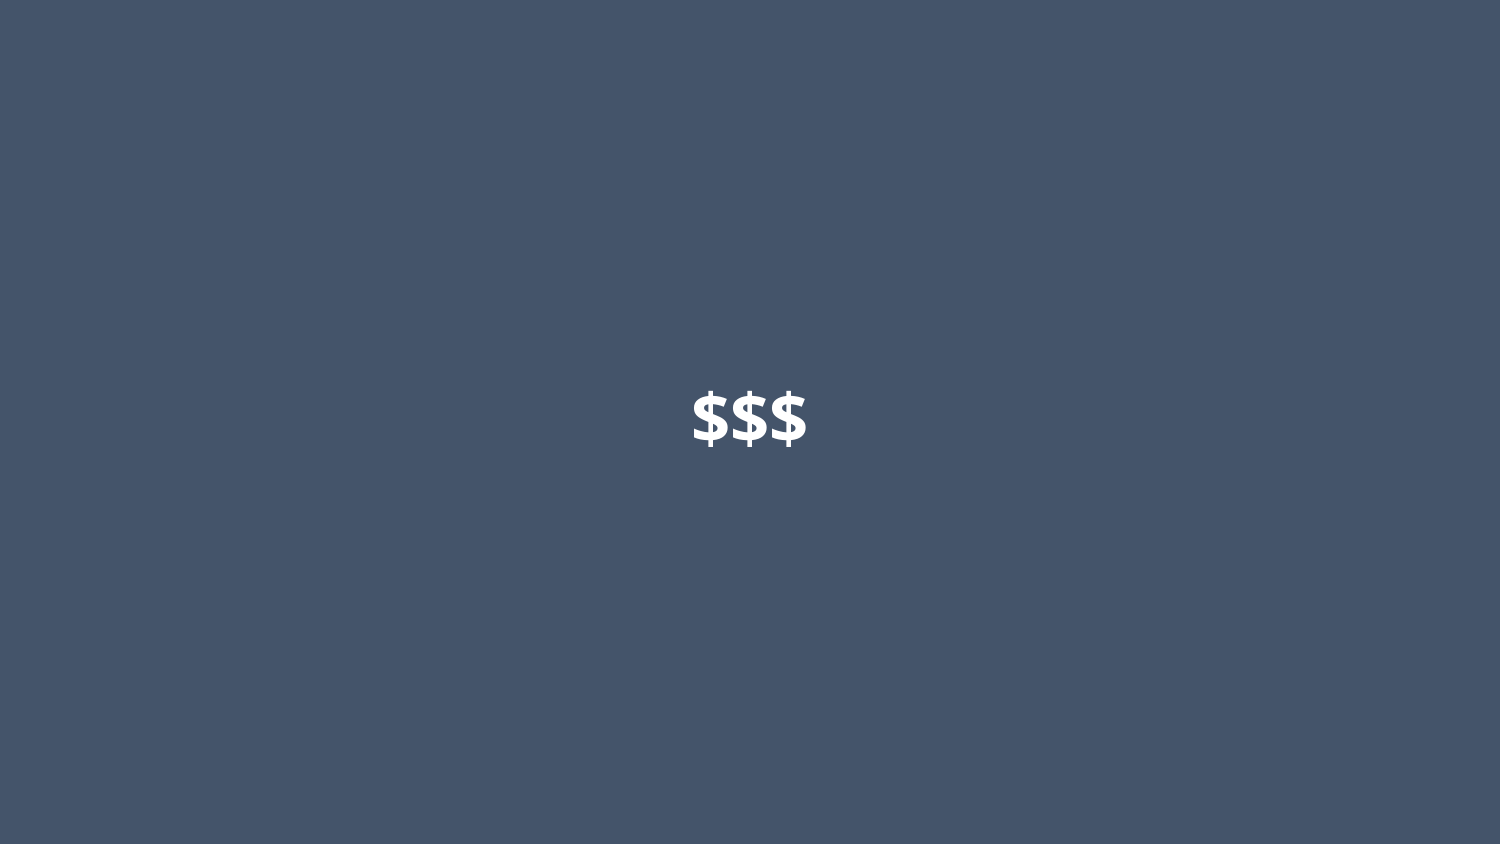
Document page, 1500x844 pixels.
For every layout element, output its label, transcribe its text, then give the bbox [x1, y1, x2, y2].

title $$$ [0, 0, 1500, 844]
